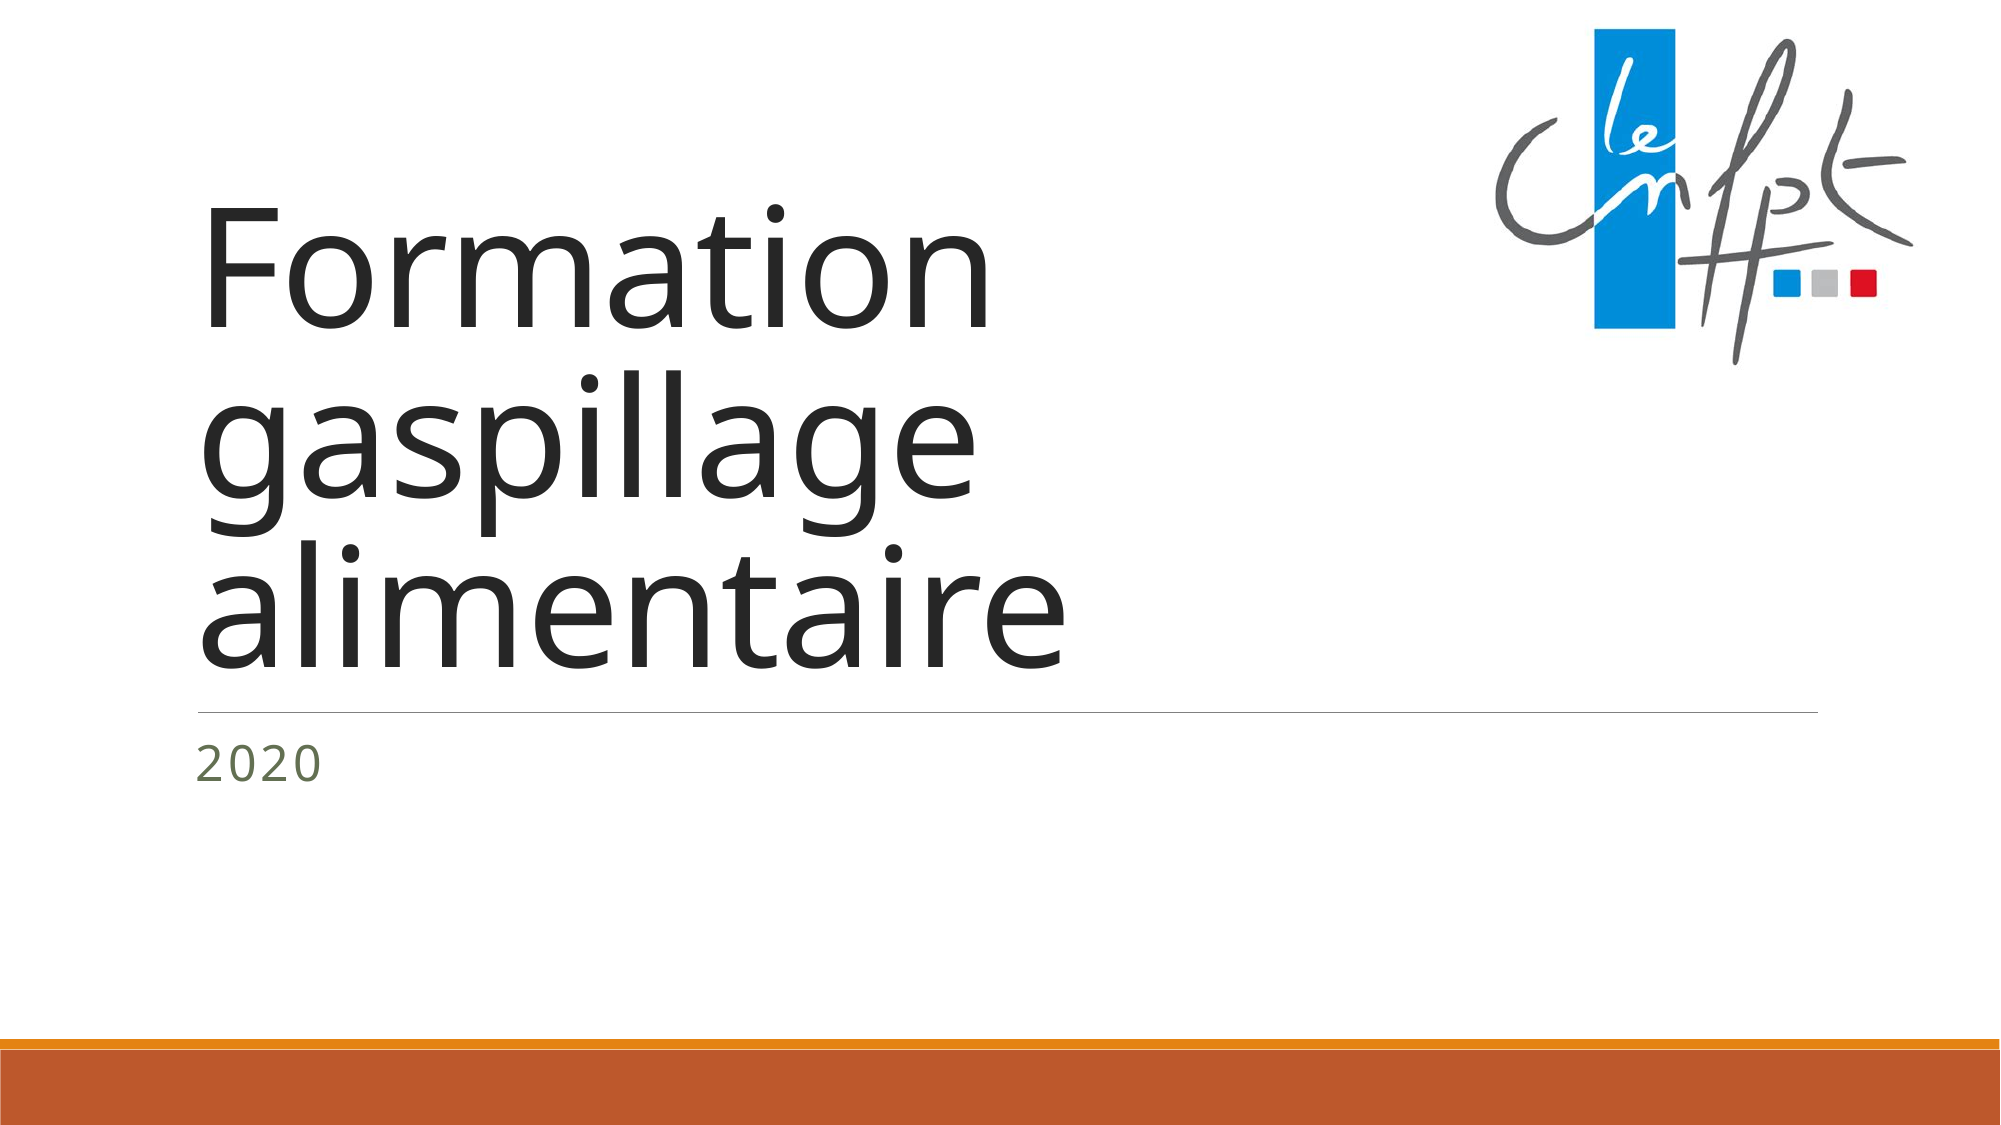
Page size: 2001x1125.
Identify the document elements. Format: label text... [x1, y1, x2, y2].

picture [1477, 19, 1927, 380]
subtitle 2020 [180, 730, 1831, 919]
title Formation gaspillage alimentaire [180, 124, 1830, 710]
